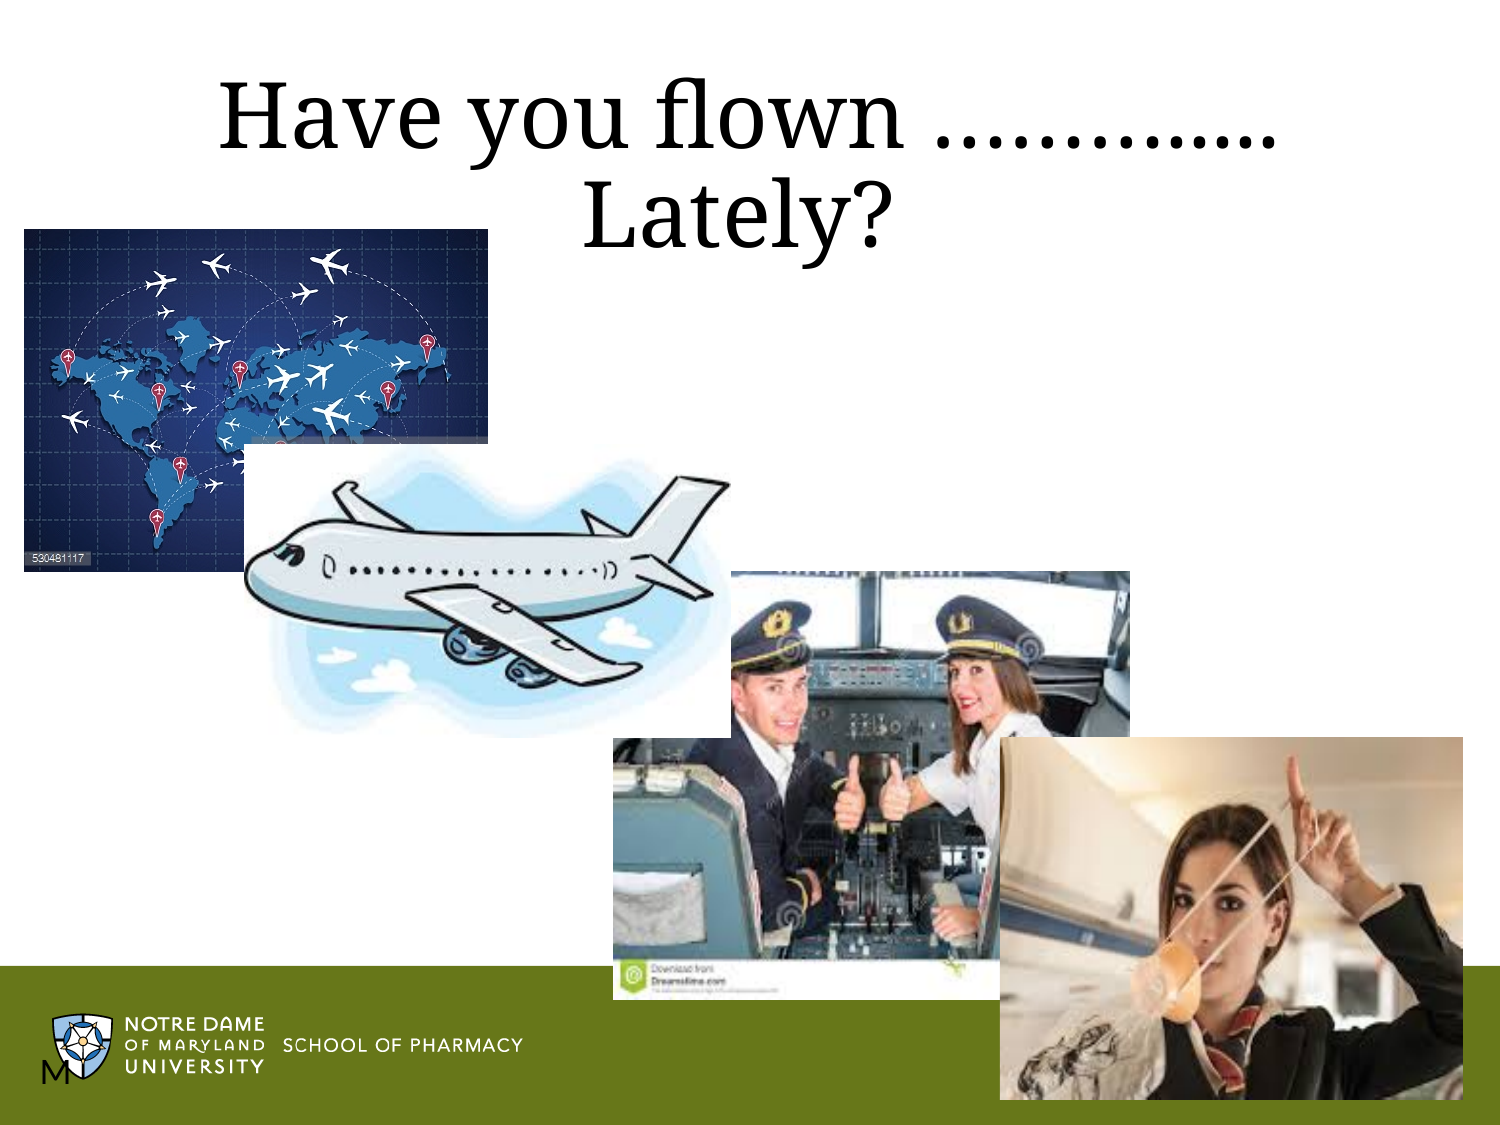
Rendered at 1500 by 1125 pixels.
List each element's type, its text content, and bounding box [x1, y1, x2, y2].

title Have you flown ………..... Lately? [103, 59, 1397, 278]
text_box M [24, 1039, 87, 1100]
picture [24, 229, 1463, 1100]
picture [18, 965, 576, 1125]
